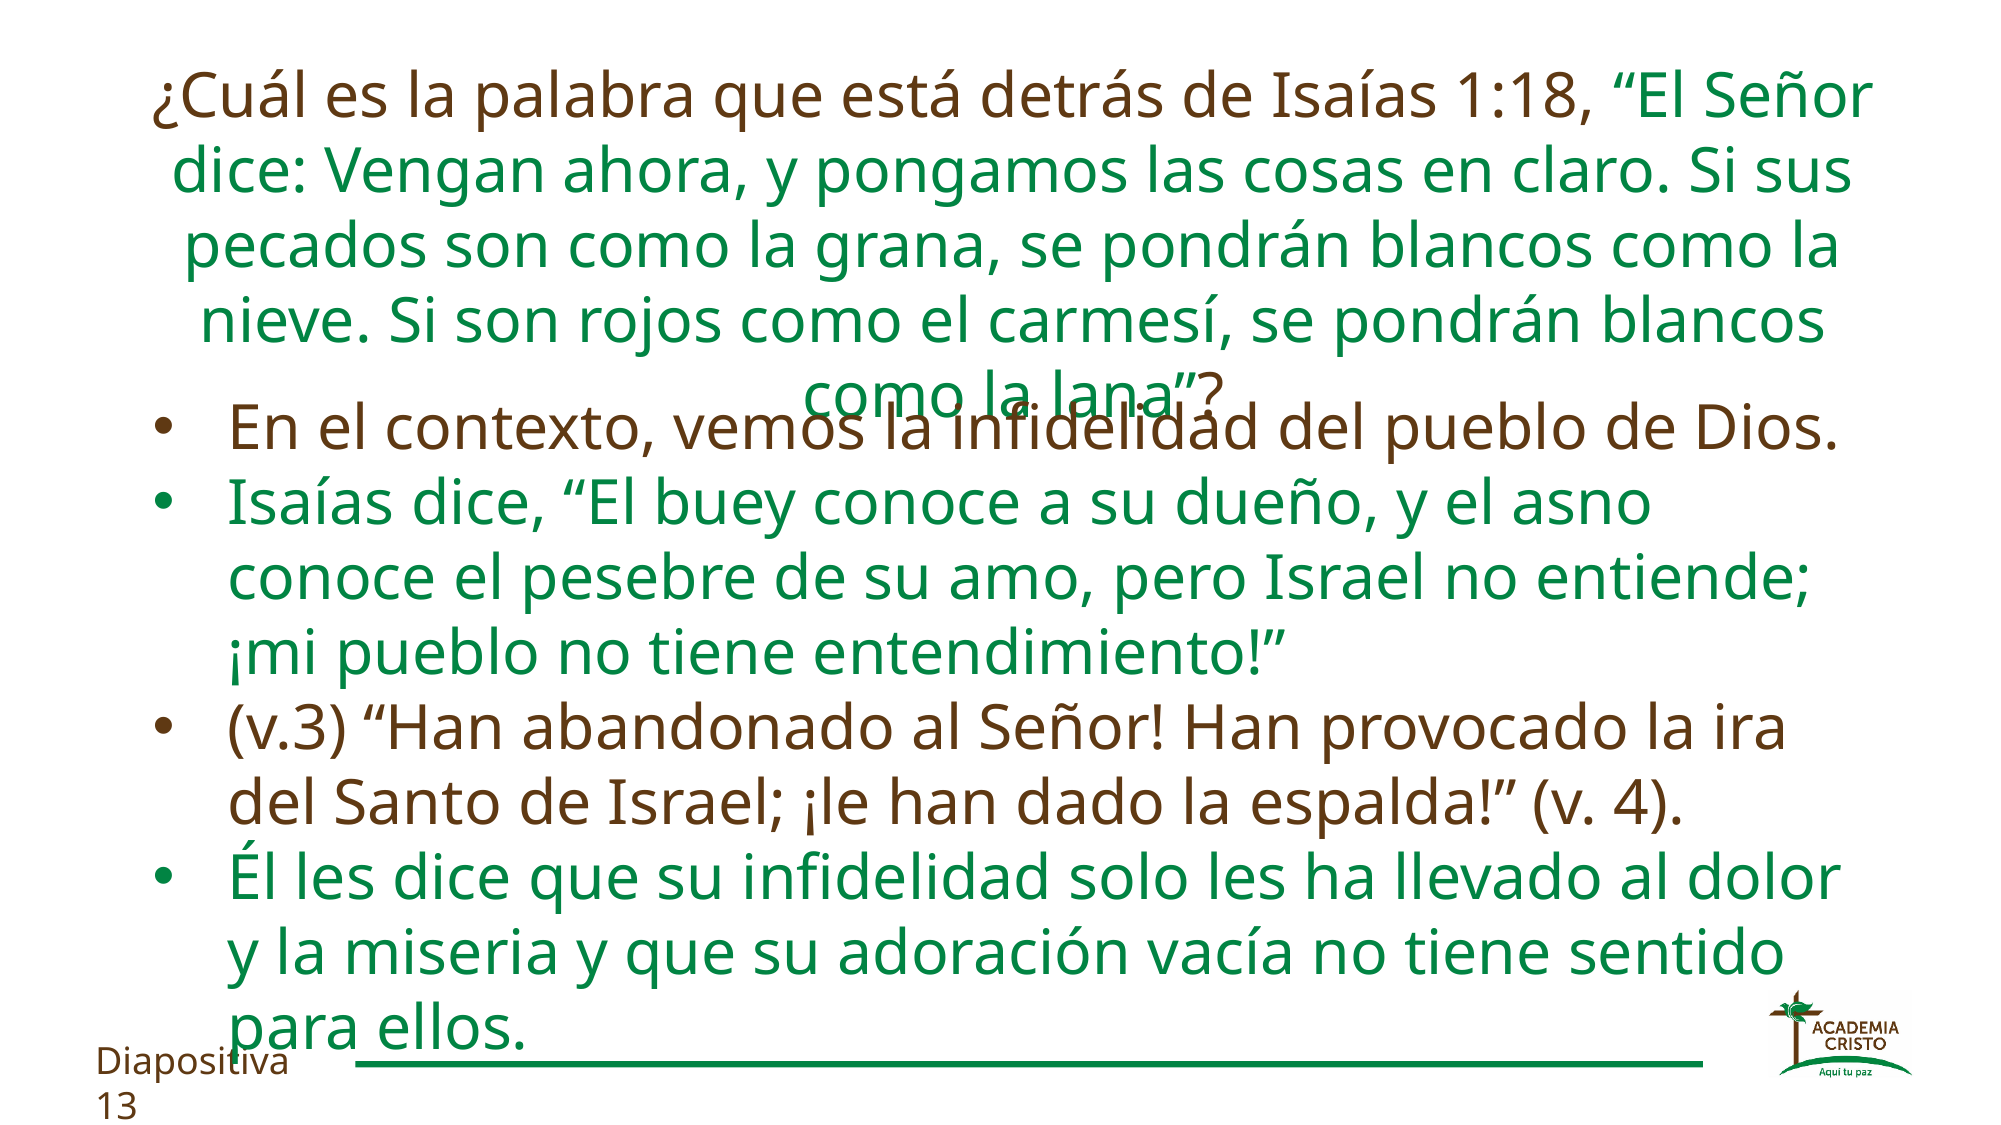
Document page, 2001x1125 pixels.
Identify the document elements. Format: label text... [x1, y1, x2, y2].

picture [1760, 984, 1922, 1091]
text_box Diapositiva 13 [80, 1029, 326, 1125]
text_box ¿Cuál es la palabra que está detrás de Isaías 1:18, “El Señor dice: Vengan ahora, y pongamos las cosas en claro. Si sus pecados son como la grana, se pondrán blancos como la nieve. Si son rojos como el carmesí, se pondrán blancos como la lana”? [125, 47, 1902, 438]
text_box En el contexto, vemos la infidelidad del pueblo de Dios. Isaías dice, “El buey conoce a su dueño, y el asno conoce el pesebre de su amo, pero Israel no entiende; ¡mi pueblo no tiene entendimiento!” (v.3) “Han abandonado al Señor! Han provocado la ira del Santo de Israel; ¡le han dado la espalda!” (v. 4). Él les dice que su infidelidad solo les ha llevado al dolor y la miseria y que su adoración vacía no tiene sentido para ellos. [137, 380, 1880, 1070]
